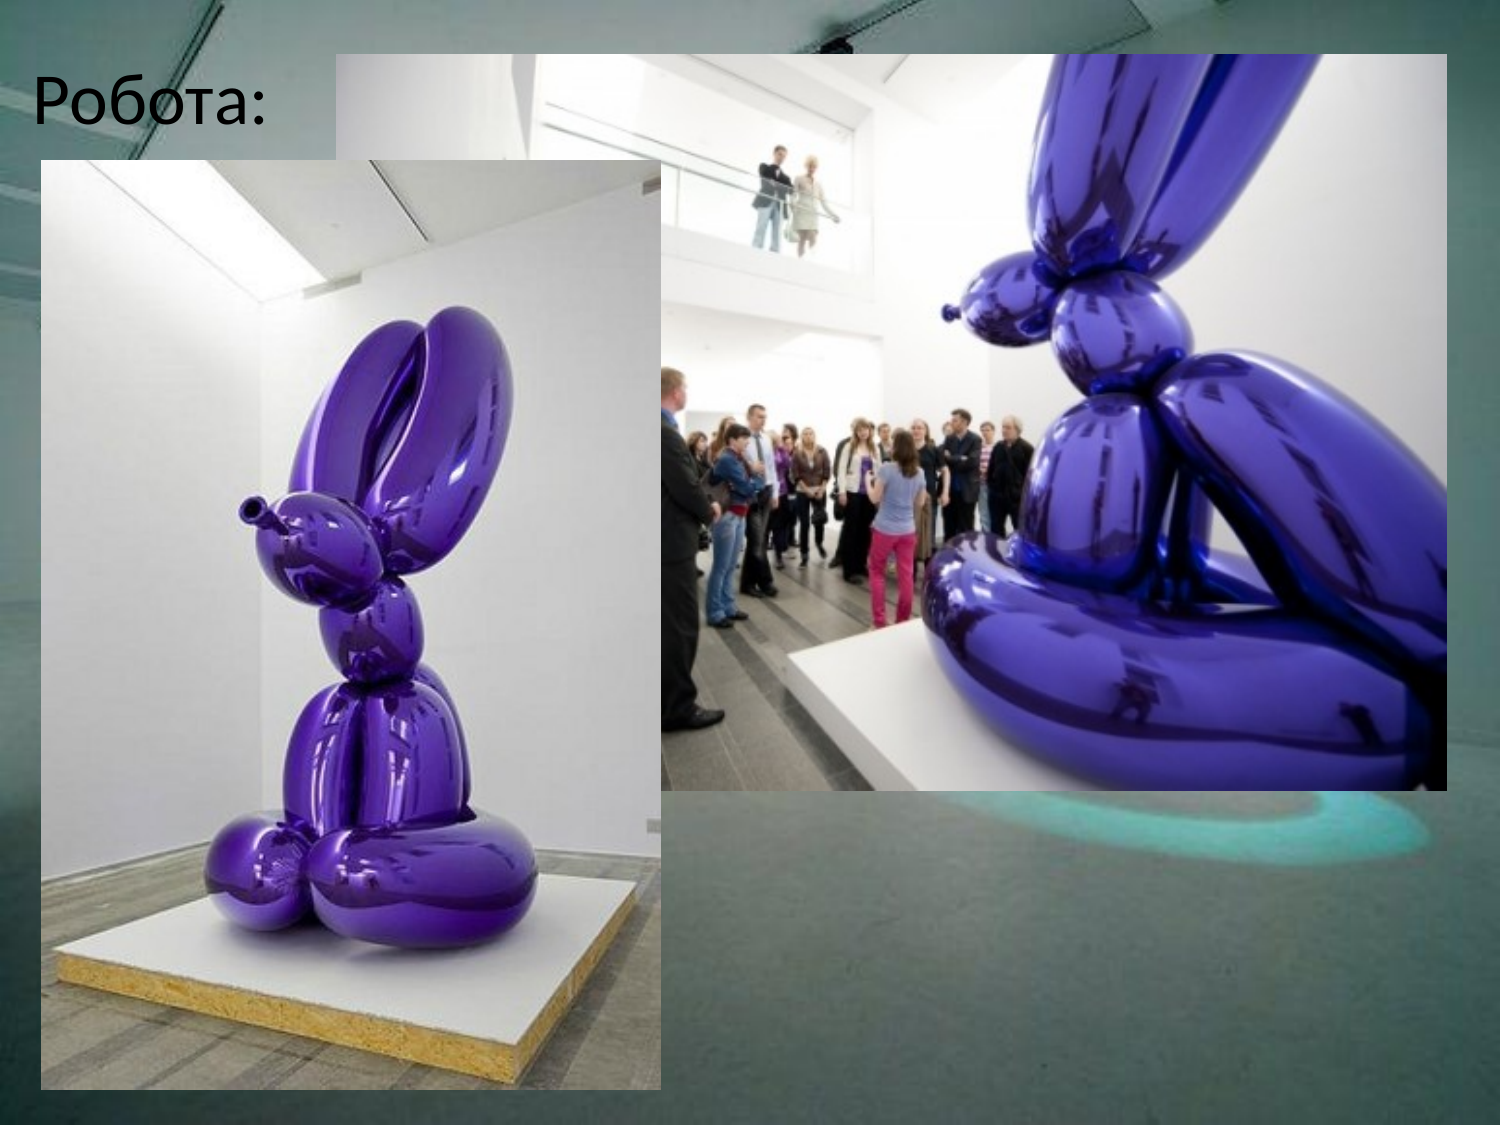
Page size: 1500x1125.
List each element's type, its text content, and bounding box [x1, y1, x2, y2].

title Робота: [17, 42, 1343, 147]
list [336, 54, 1448, 792]
picture [0, 0, 1500, 1125]
